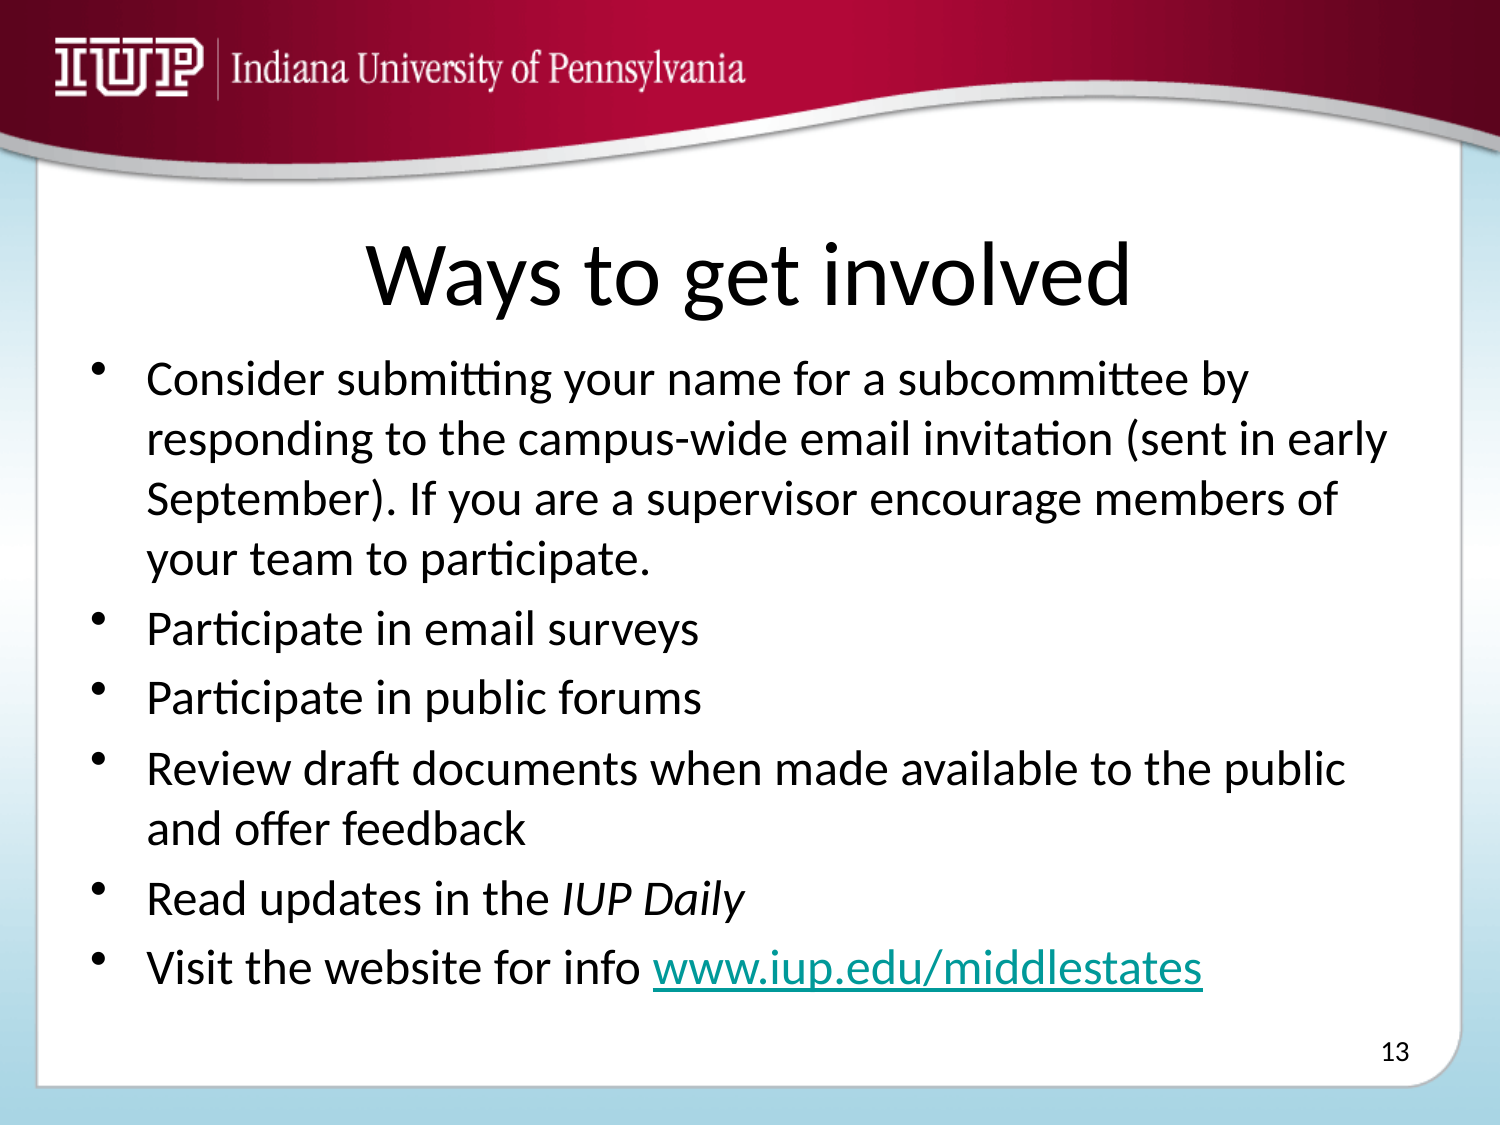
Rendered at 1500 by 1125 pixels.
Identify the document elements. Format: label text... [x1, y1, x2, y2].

slide_number 13 [1074, 1024, 1426, 1103]
picture [0, 0, 1500, 1125]
list Consider submitting your name for a subcommittee by responding to the campus-wide email invitation (sent in early September). If you are a supervisor encourage members of your team to participate. Participate in email surveys Participate in public forums Review draft documents when made available to the public and offer feedback Read updates in the IUP Daily Visit the website for info www.iup.edu/middlestates [74, 337, 1426, 1076]
title Ways to get involved [74, 187, 1426, 337]
